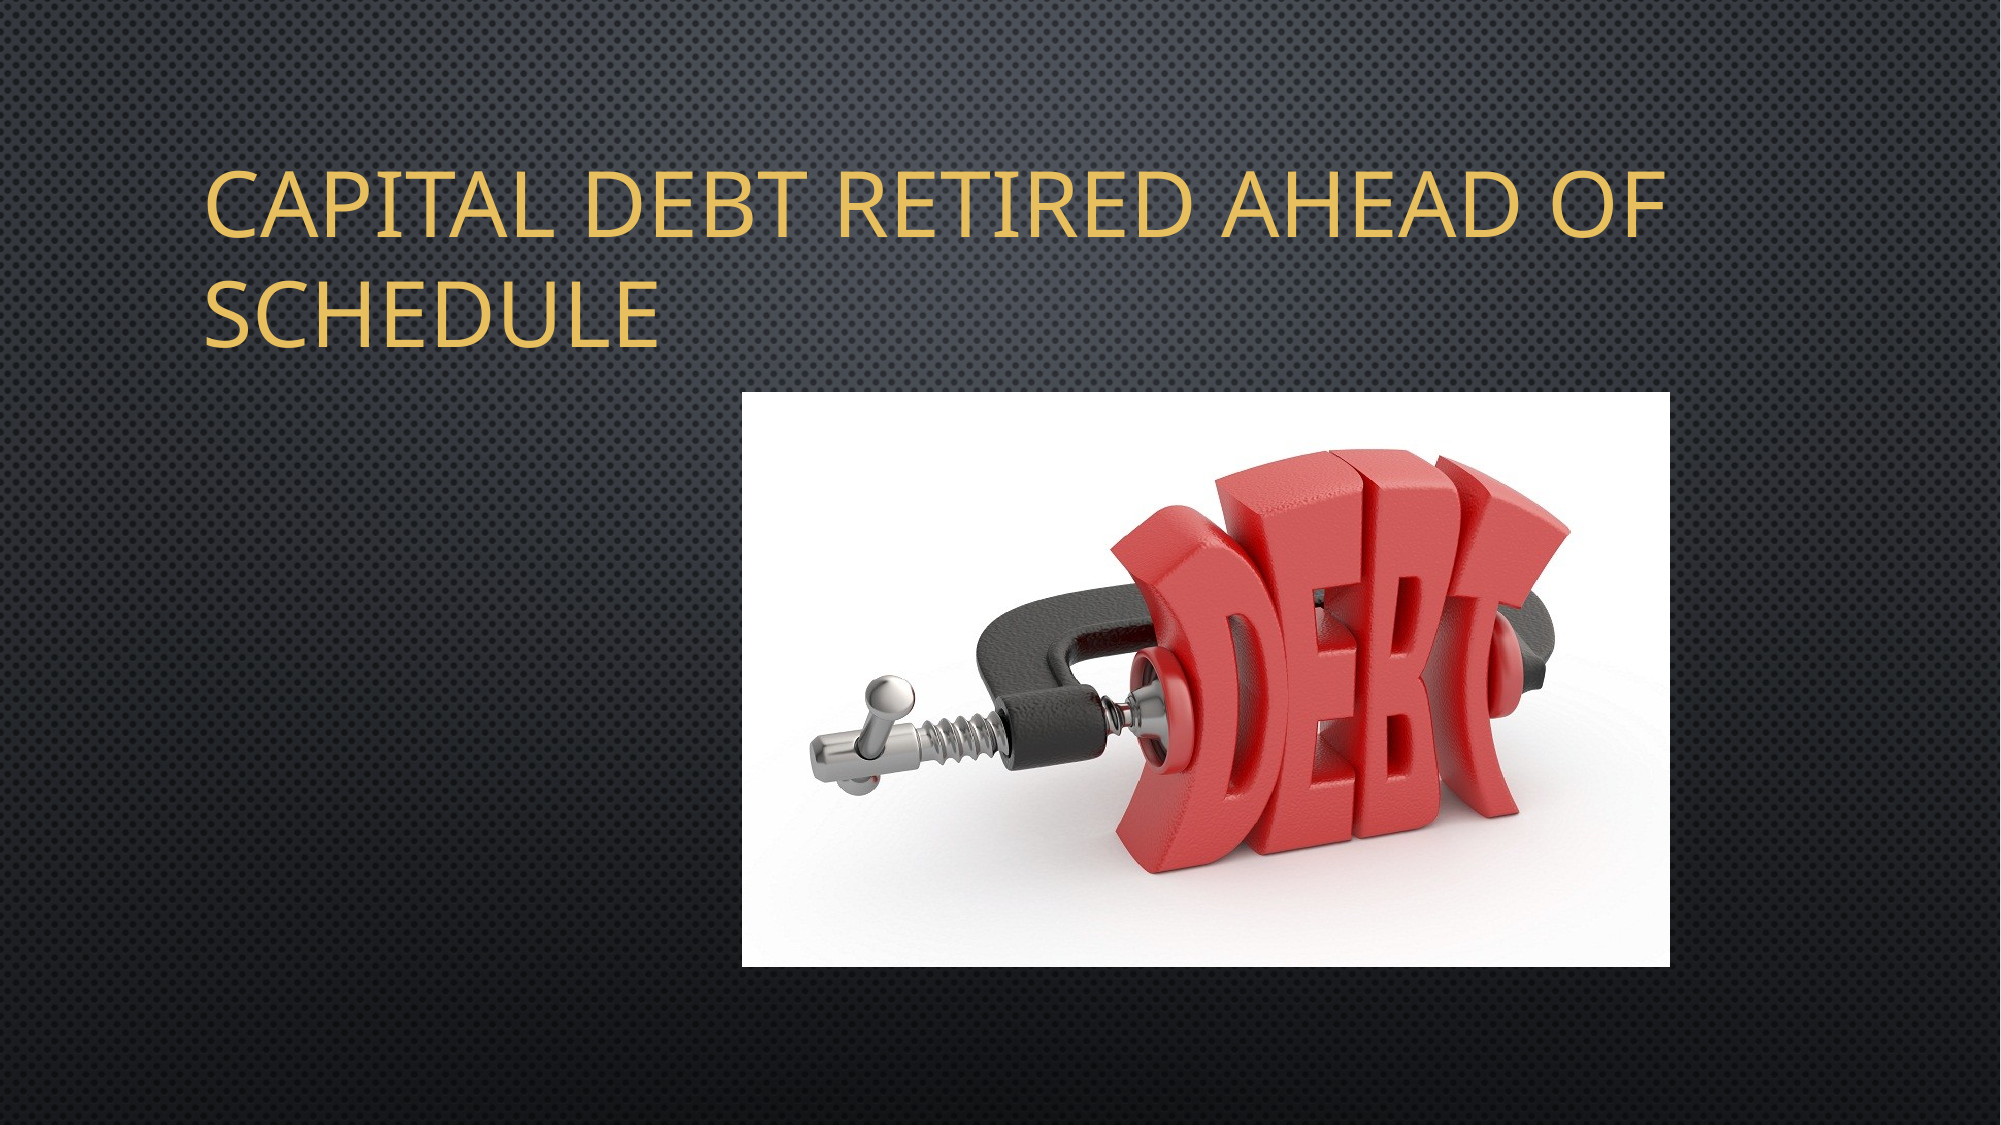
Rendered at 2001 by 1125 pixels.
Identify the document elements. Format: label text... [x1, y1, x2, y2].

picture [741, 392, 1670, 968]
title Capital debt retired ahead of schedule [187, 99, 1813, 413]
